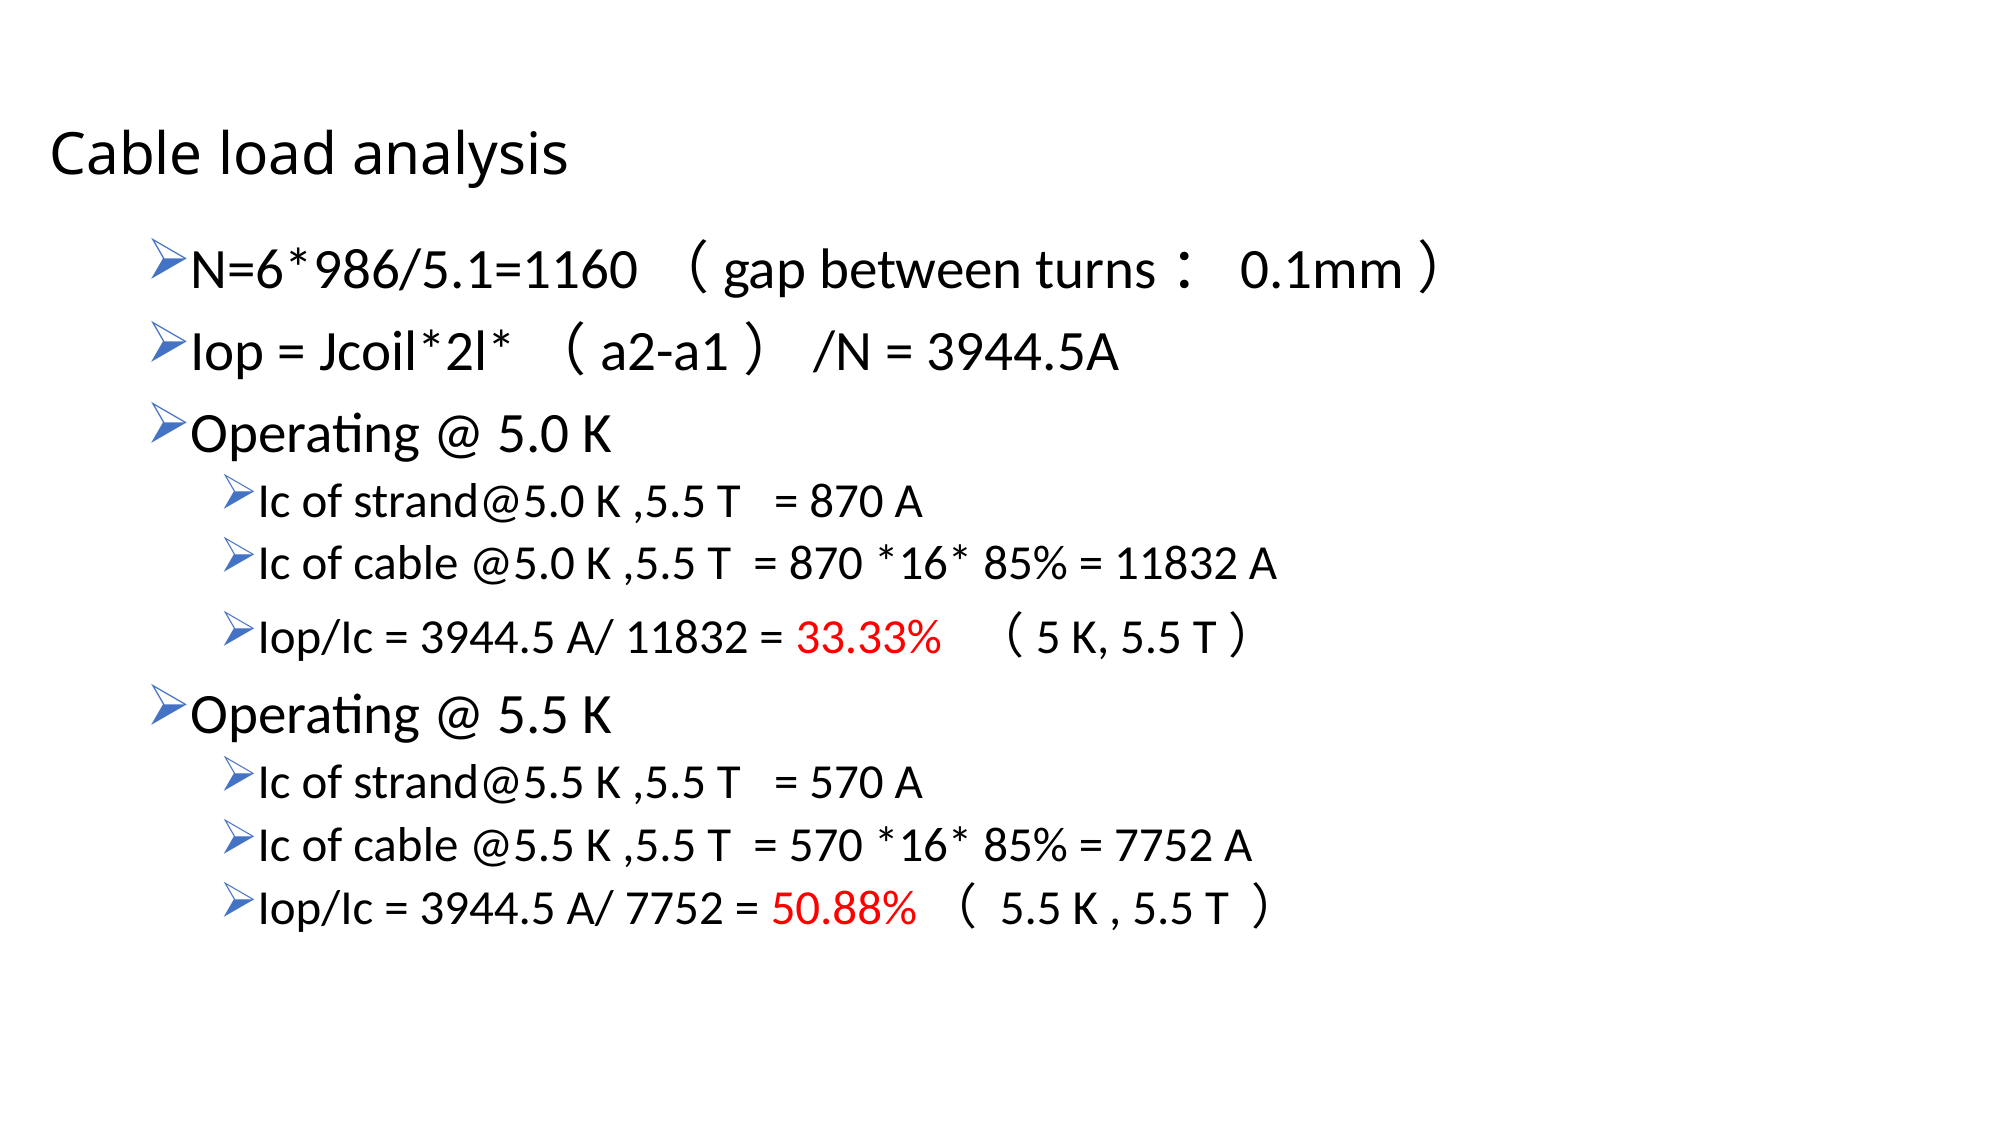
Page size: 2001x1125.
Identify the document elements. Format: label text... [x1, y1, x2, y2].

title Cable load analysis [34, 93, 2000, 218]
list N=6*986/5.1=1160（gap between turns：0.1mm） Iop = Jcoil*2l*（a2-a1）/N = 3944.5A Operating @ 5.0 K Ic of strand@5.0 K ,5.5 T = 870 A Ic of cable @5.0 K ,5.5 T = 870 *16* 85% = 11832 A Iop/Ic = 3944.5 A/ 11832 = 33.33% （5 K, 5.5 T） Operating @ 5.5 K Ic of strand@5.5 K ,5.5 T = 570 A Ic of cable @5.5 K ,5.5 T = 570 *16* 85% = 7752 A Iop/Ic = 3944.5 A/ 7752 = 50.88%（ 5.5 K , 5.5 T ） [131, 231, 1524, 946]
